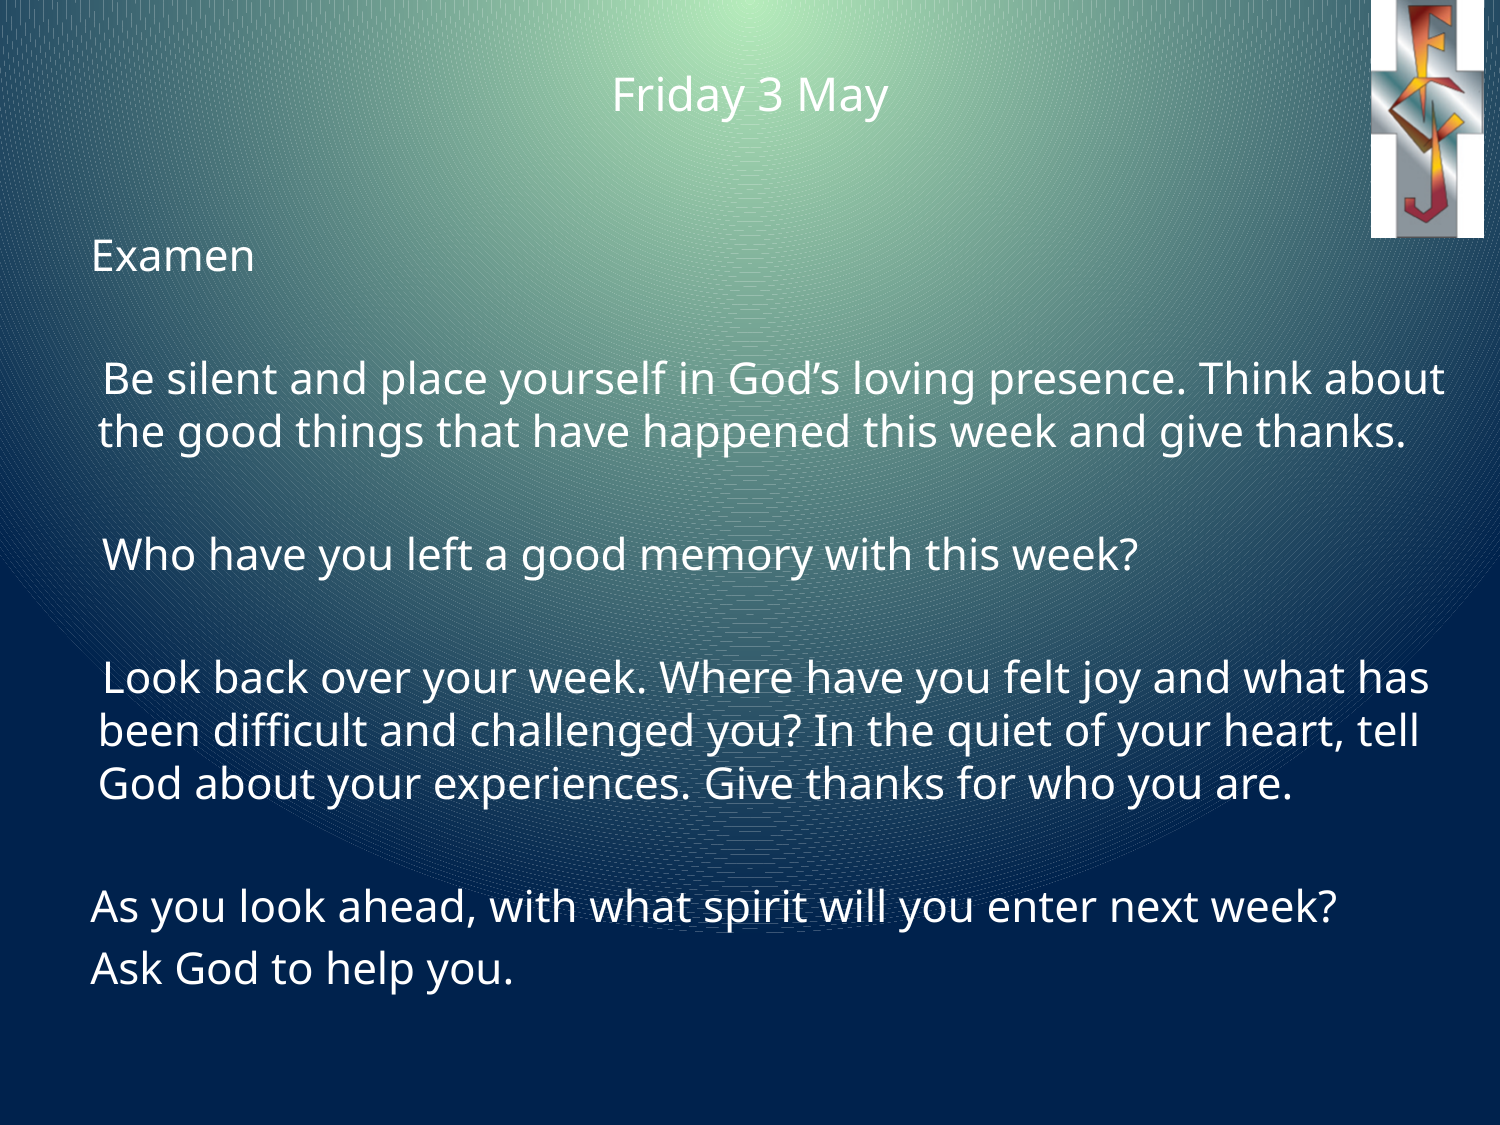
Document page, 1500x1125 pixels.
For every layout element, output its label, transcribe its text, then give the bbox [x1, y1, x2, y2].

title Friday 3 May [75, 0, 1369, 185]
picture [1371, 0, 1484, 239]
list Examen Be silent and place yourself in God’s loving presence. Think about the good things that have happened this week and give thanks.​ Who have you left a good memory with this week? Look back over your week. Where have you felt joy and what has been difficult and challenged you? In the quiet of your heart, tell God about your experiences.​ Give thanks for who you are. As you look ahead, with what spirit will you enter next week? Ask God to help you. [29, 219, 1471, 1059]
